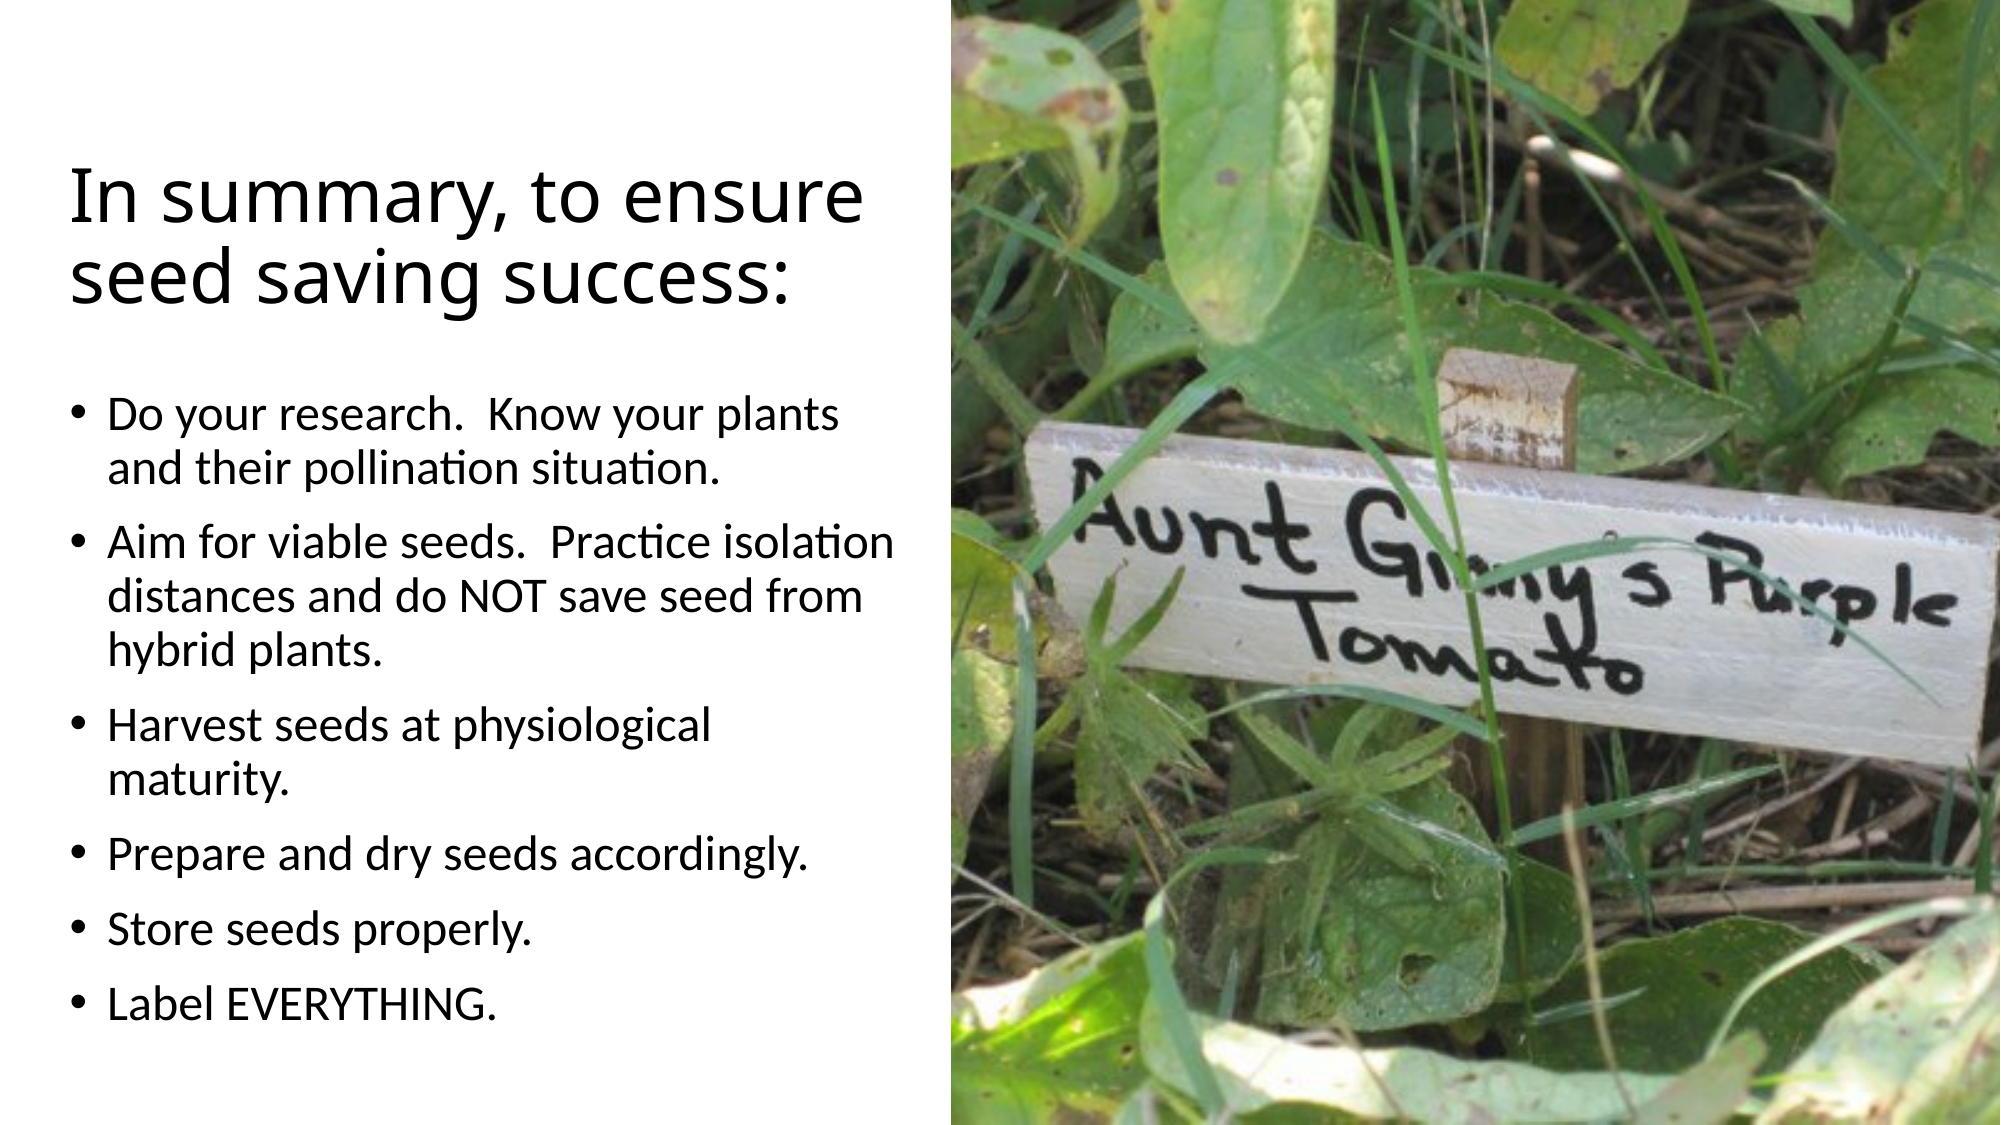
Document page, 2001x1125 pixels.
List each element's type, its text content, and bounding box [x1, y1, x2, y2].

text_box Do your research. Know your plants and their pollination situation. Aim for viable seeds. Practice isolation distances and do NOT save seed from hybrid plants. Harvest seeds at physiological maturity. Prepare and dry seeds accordingly. Store seeds properly. Label EVERYTHING. [54, 372, 920, 1046]
text_box In summary, to ensure seed saving success: [54, 130, 920, 347]
picture [950, 0, 2000, 1125]
